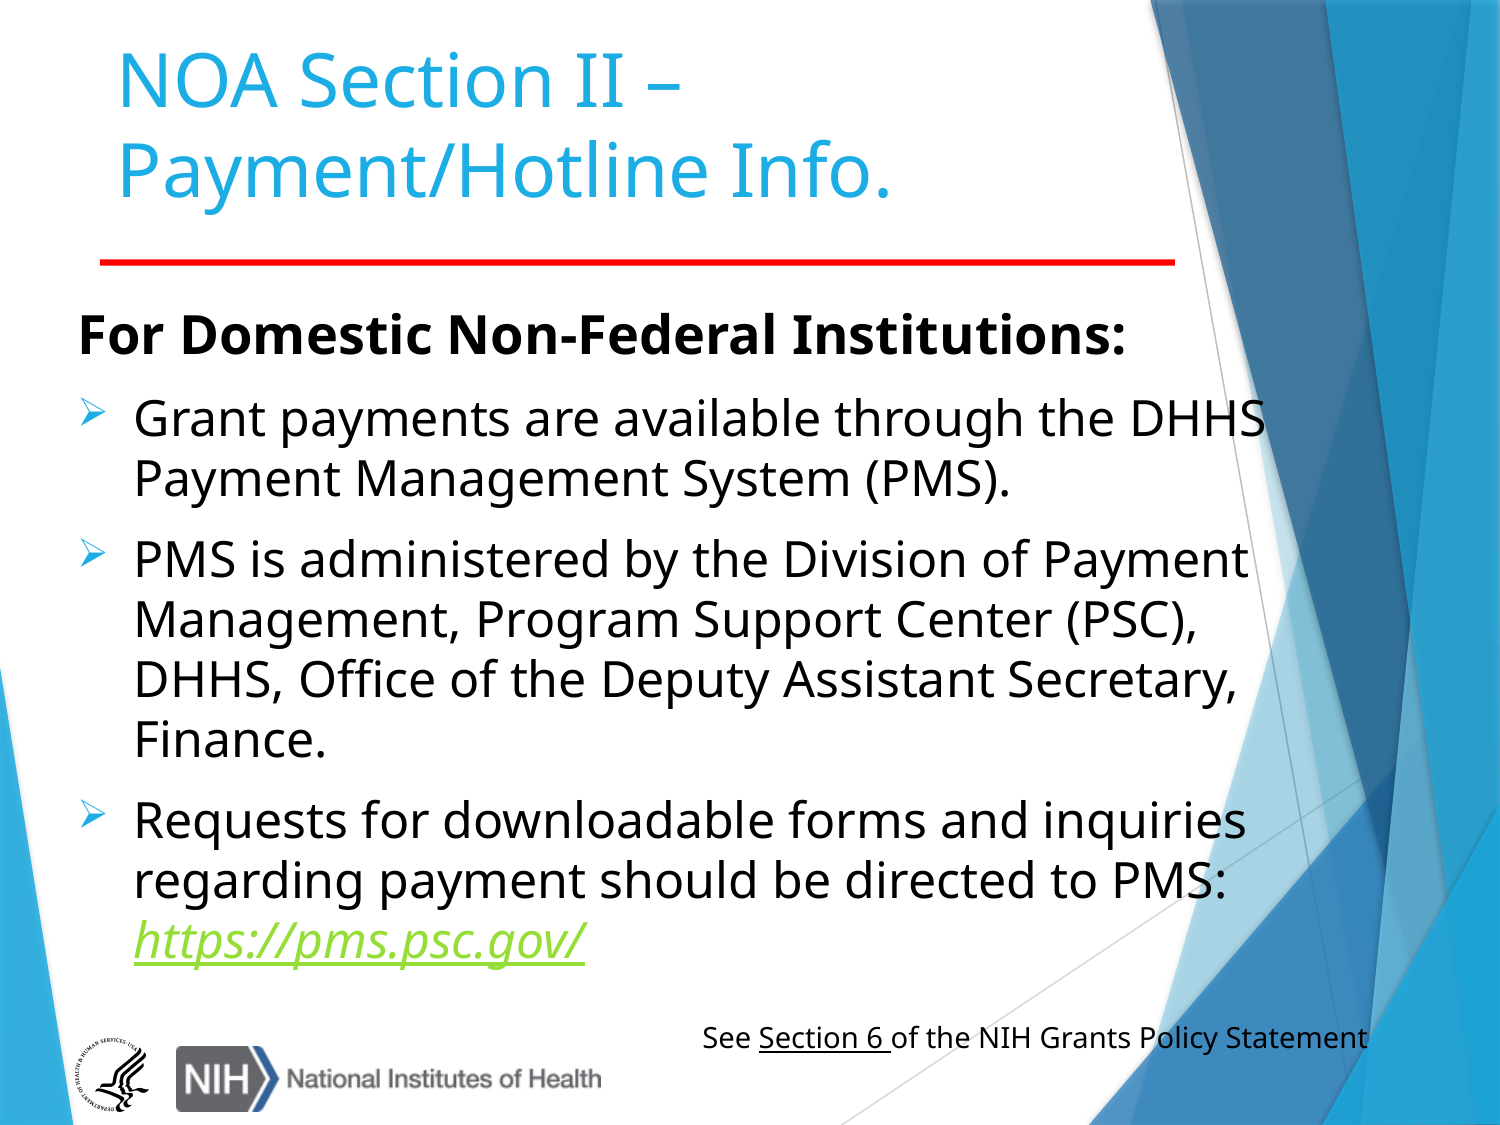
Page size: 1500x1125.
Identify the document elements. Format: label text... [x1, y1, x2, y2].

list For Domestic Non-Federal Institutions: Grant payments are available through the DHHS Payment Management System (PMS). PMS is administered by the Division of Payment Management, Program Support Center (PSC), DHHS, Office of the Deputy Assistant Secretary, Finance. Requests for downloadable forms and inquiries regarding payment should be directed to PMS: https://pms.psc.gov/ [62, 299, 1300, 1044]
title NOA Section II – Payment/Hotline Info. [101, 24, 1138, 238]
picture [176, 1046, 601, 1112]
picture [75, 1044, 149, 1112]
text_box See Section 6 of the NIH Grants Policy Statement [687, 1012, 1438, 1102]
